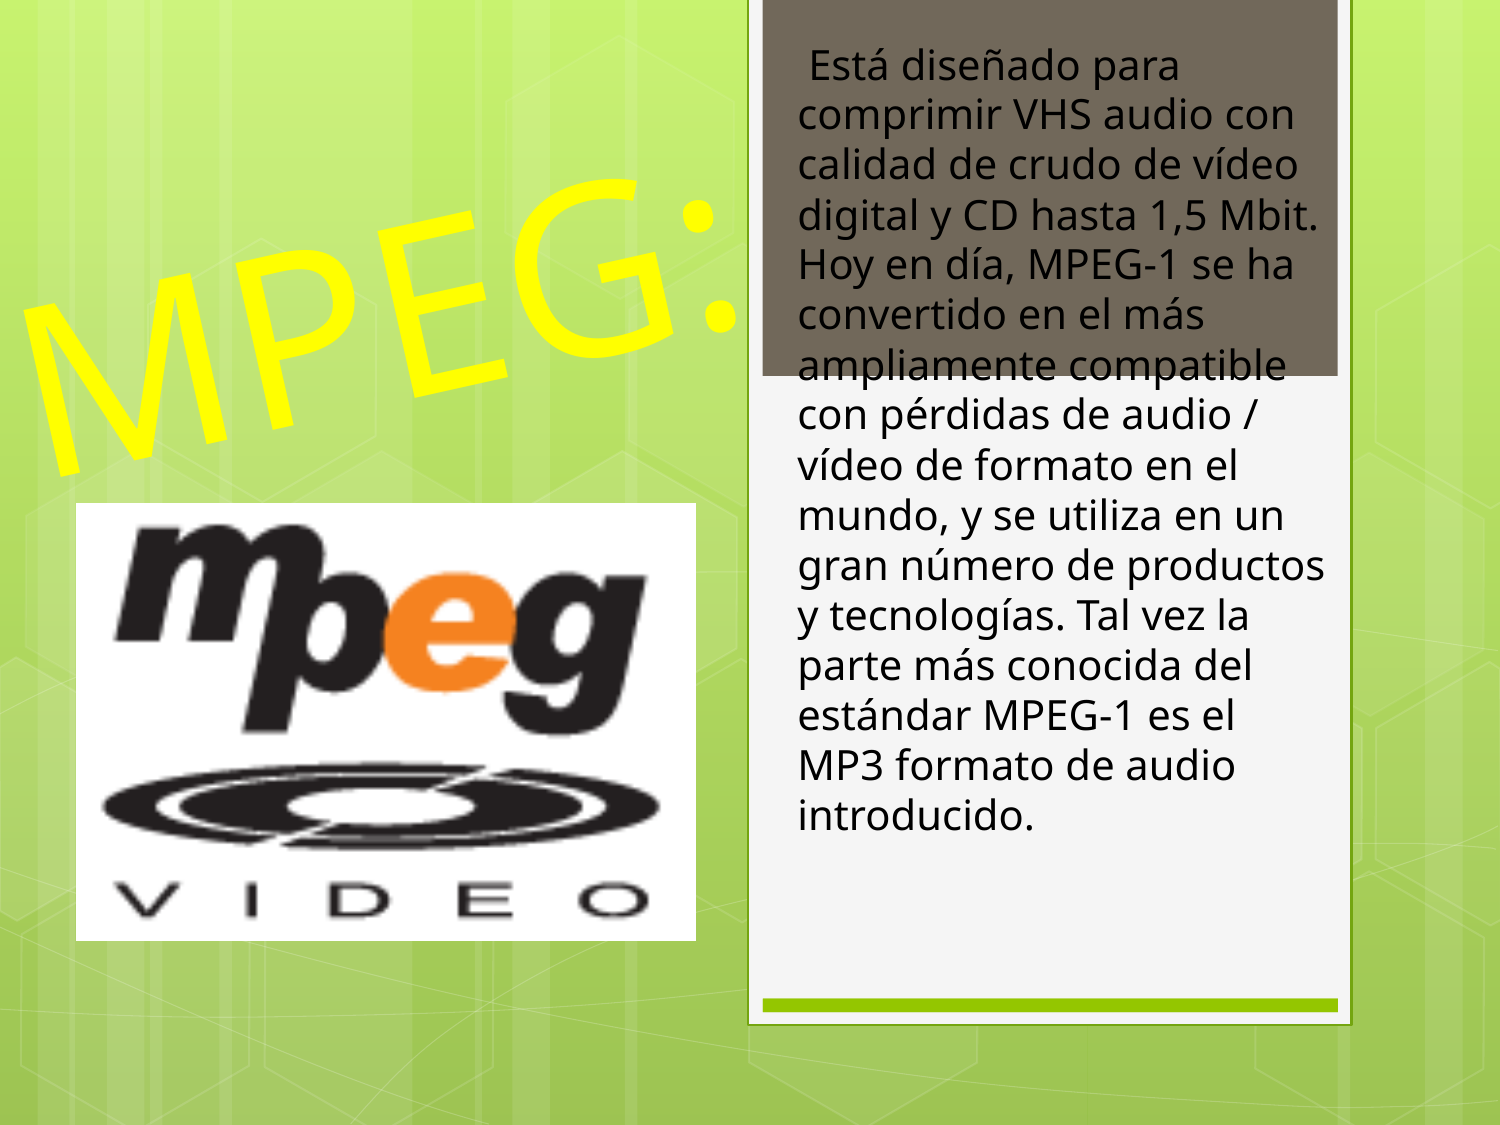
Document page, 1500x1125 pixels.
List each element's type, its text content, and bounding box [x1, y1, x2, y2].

text_box MPEG: [0, 68, 782, 540]
text_box Está diseñado para comprimir VHS audio con calidad de crudo de vídeo digital y CD hasta 1,5 Mbit. Hoy en día, MPEG-1 se ha convertido en el más ampliamente compatible con pérdidas de audio / vídeo de formato en el mundo, y se utiliza en un gran número de productos y tecnologías. Tal vez la parte más conocida del estándar MPEG-1 es el MP3 formato de audio introducido. [782, 30, 1341, 846]
picture [76, 503, 696, 941]
